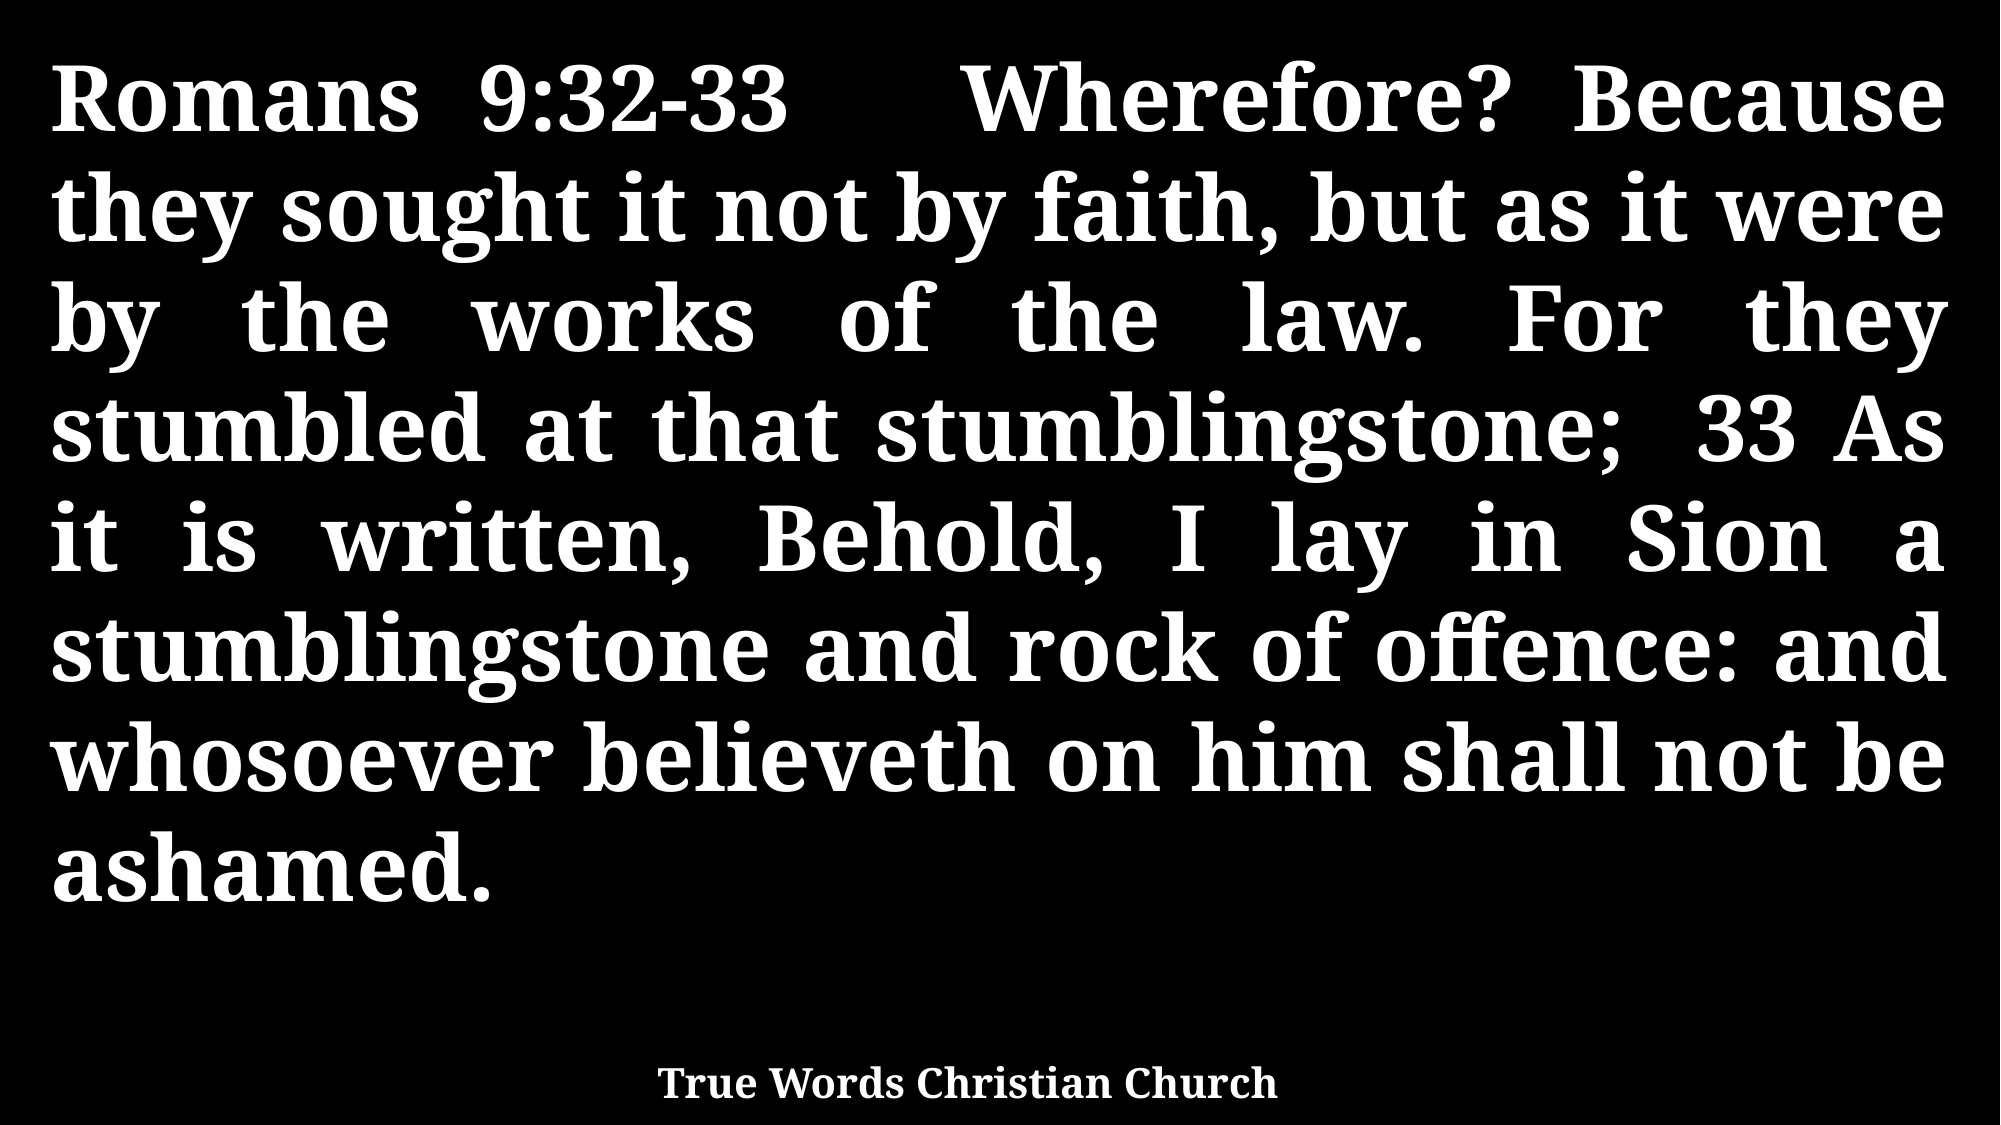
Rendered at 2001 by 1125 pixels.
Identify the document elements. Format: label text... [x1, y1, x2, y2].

text_box Romans 9:32-33 Wherefore? Because they sought it not by faith, but as it were by the works of the law. For they stumbled at that stumblingstone; 33 As it is written, Behold, I lay in Sion a stumblingstone and rock of offence: and whosoever believeth on him shall not be ashamed. [35, 32, 1965, 927]
text_box True Words Christian Church [642, 1049, 1294, 1114]
